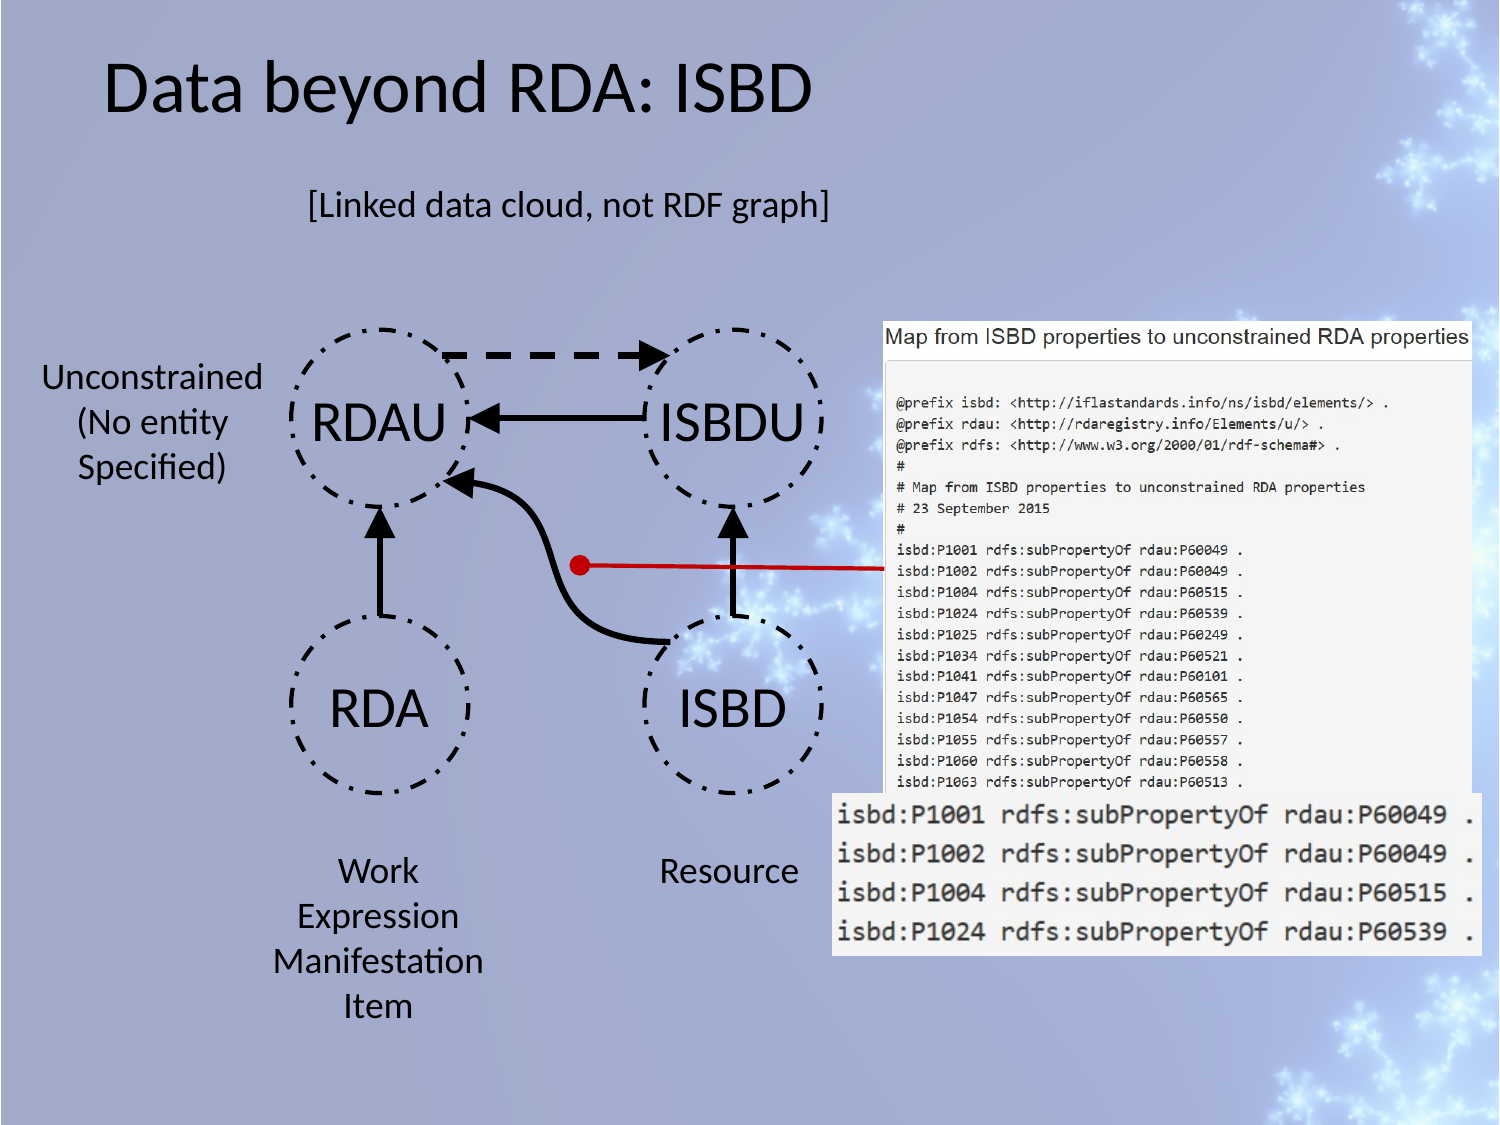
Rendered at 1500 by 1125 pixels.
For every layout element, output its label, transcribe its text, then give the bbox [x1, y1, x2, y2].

text_box [Linked data cloud, not RDF graph] [292, 172, 846, 233]
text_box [579, 564, 885, 569]
text_box Unconstrained (No entity Specified) [26, 344, 279, 495]
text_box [290, 329, 469, 508]
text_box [475, 447, 638, 676]
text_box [290, 615, 469, 794]
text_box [643, 329, 823, 508]
text_box Data beyond RDA: ISBD [72, 30, 830, 135]
text_box Resource [644, 838, 815, 899]
text_box Work Expression Manifestation Item [257, 838, 500, 1034]
picture [1, 0, 1499, 1125]
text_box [644, 615, 822, 794]
